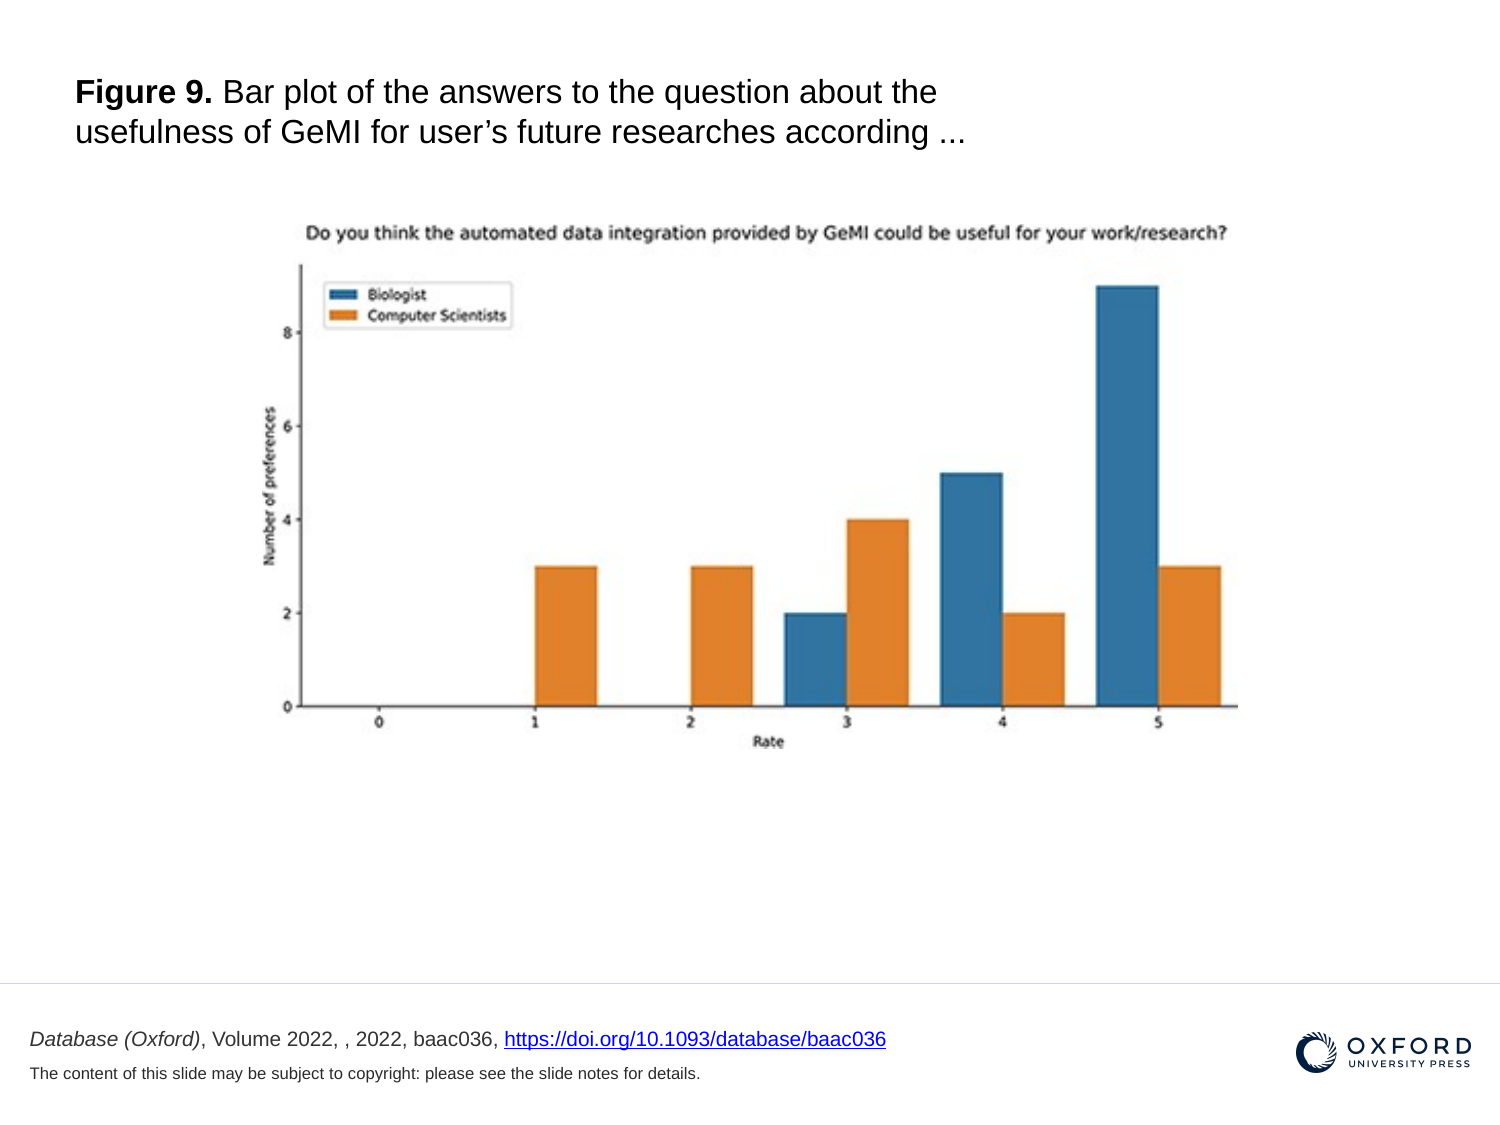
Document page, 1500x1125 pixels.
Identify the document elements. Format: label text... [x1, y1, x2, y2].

title Figure 9. Bar plot of the answers to the question about the usefulness of GeMI for user’s future researches according ... [75, 69, 1078, 171]
footer Database (Oxford), Volume 2022, , 2022, baac036, https://doi.org/10.1093/database/baac036 The content of this slide may be subject to copyright: please see the slide notes for details. [0, 983, 1260, 1125]
picture [262, 224, 1238, 749]
picture [1296, 1032, 1471, 1073]
